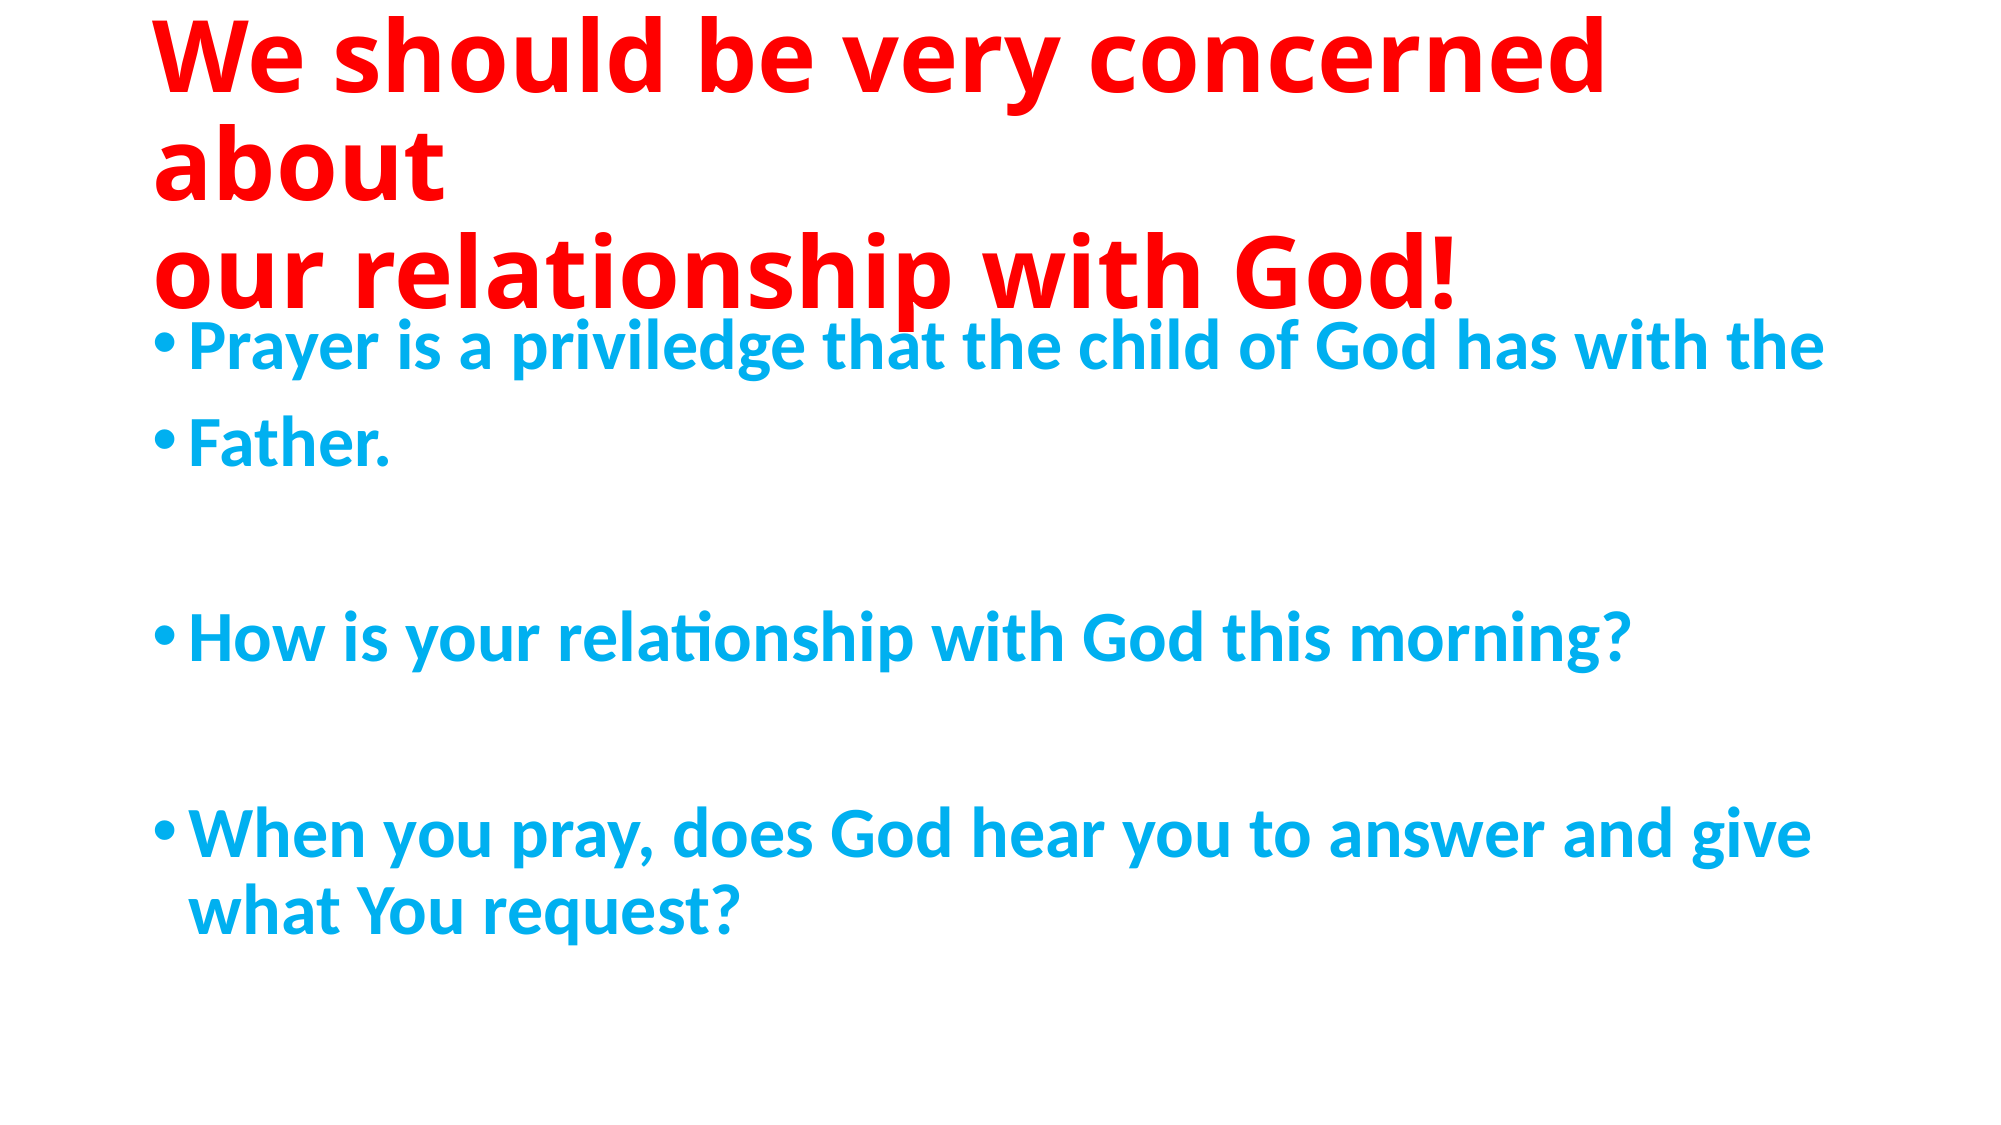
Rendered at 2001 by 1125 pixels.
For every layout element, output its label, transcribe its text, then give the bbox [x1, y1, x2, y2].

list Prayer is a priviledge that the child of God has with the Father. How is your relationship with God this morning? When you pray, does God hear you to answer and give what You request? [137, 299, 1863, 1014]
title We should be very concerned about our relationship with God! [137, 59, 1863, 278]
